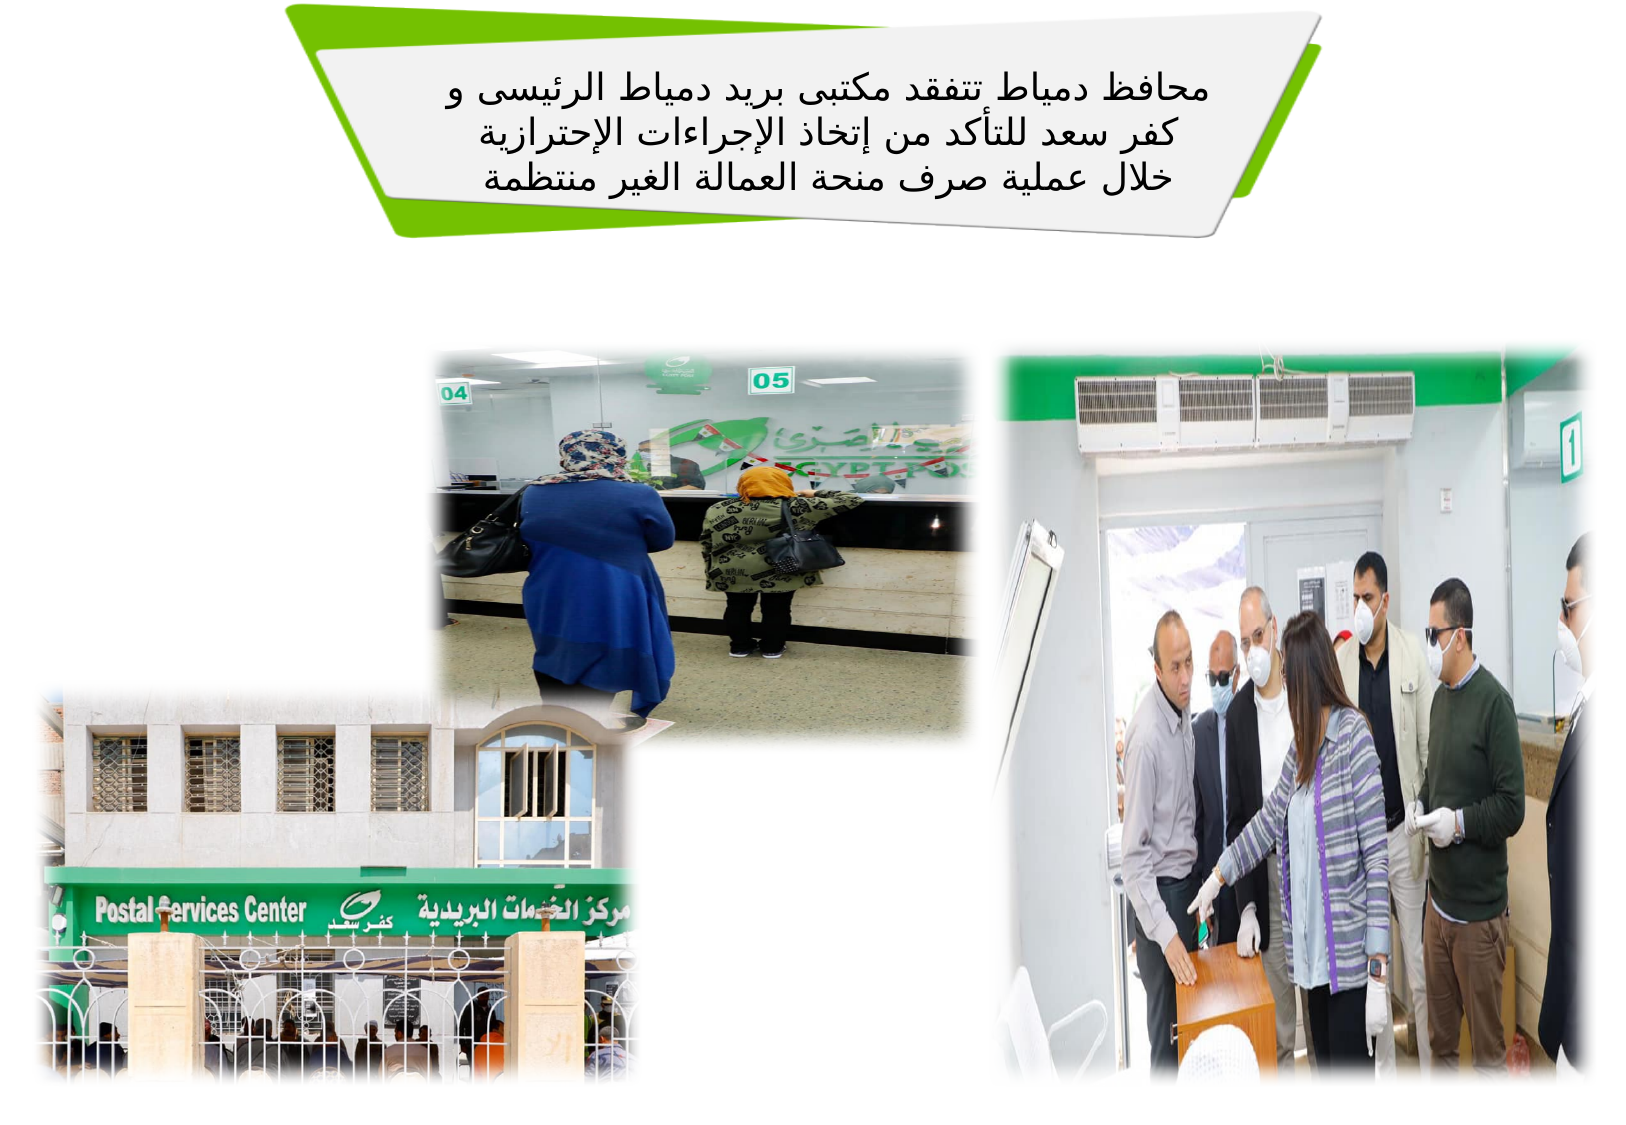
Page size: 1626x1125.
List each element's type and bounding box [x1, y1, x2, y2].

picture [32, 680, 642, 1087]
list [422, 340, 983, 755]
picture [989, 337, 1597, 1087]
picture [237, 0, 1390, 244]
